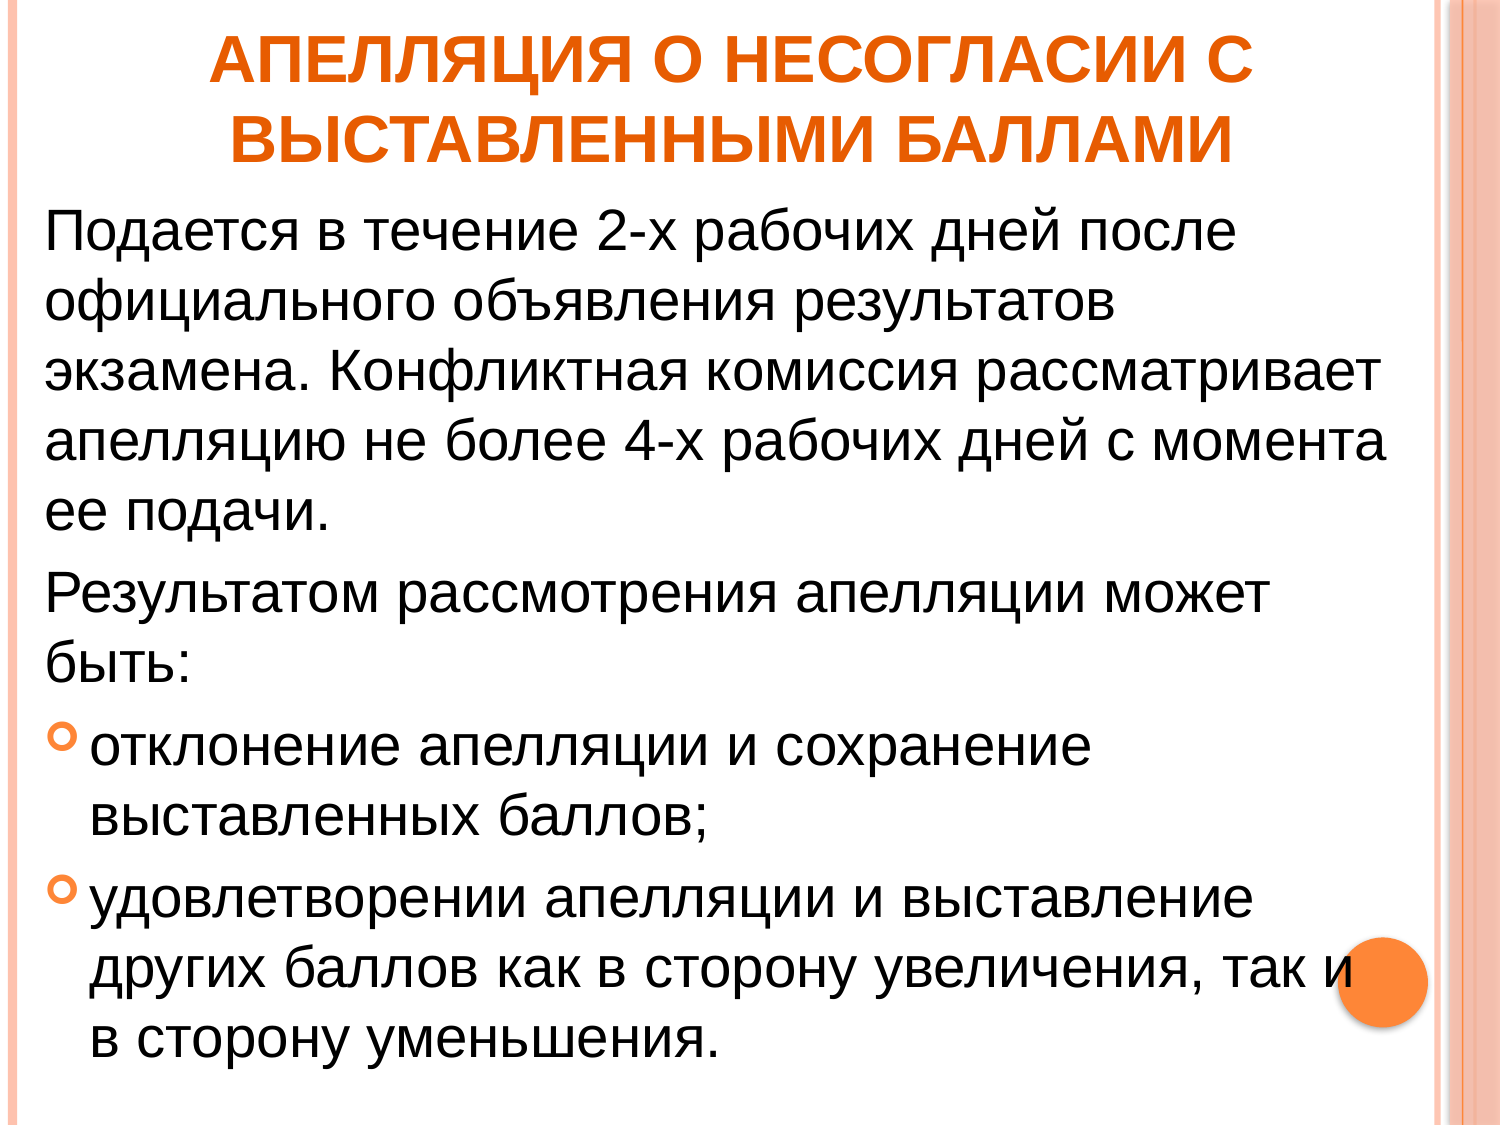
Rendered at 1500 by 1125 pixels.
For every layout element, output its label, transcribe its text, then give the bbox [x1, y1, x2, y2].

list Подается в течение 2-х рабочих дней после официального объявления результатов экзамена. Конфликтная комиссия рассматривает апелляцию не более 4-х рабочих дней с момента ее подачи. Результатом рассмотрения апелляции может быть: отклонение апелляции и сохранение выставленных баллов; удовлетворении апелляции и выставление других баллов как в сторону увеличения, так и в сторону уменьшения. [29, 184, 1412, 1083]
text_box Апелляция о несогласии с выставленными баллами [29, 8, 1436, 183]
